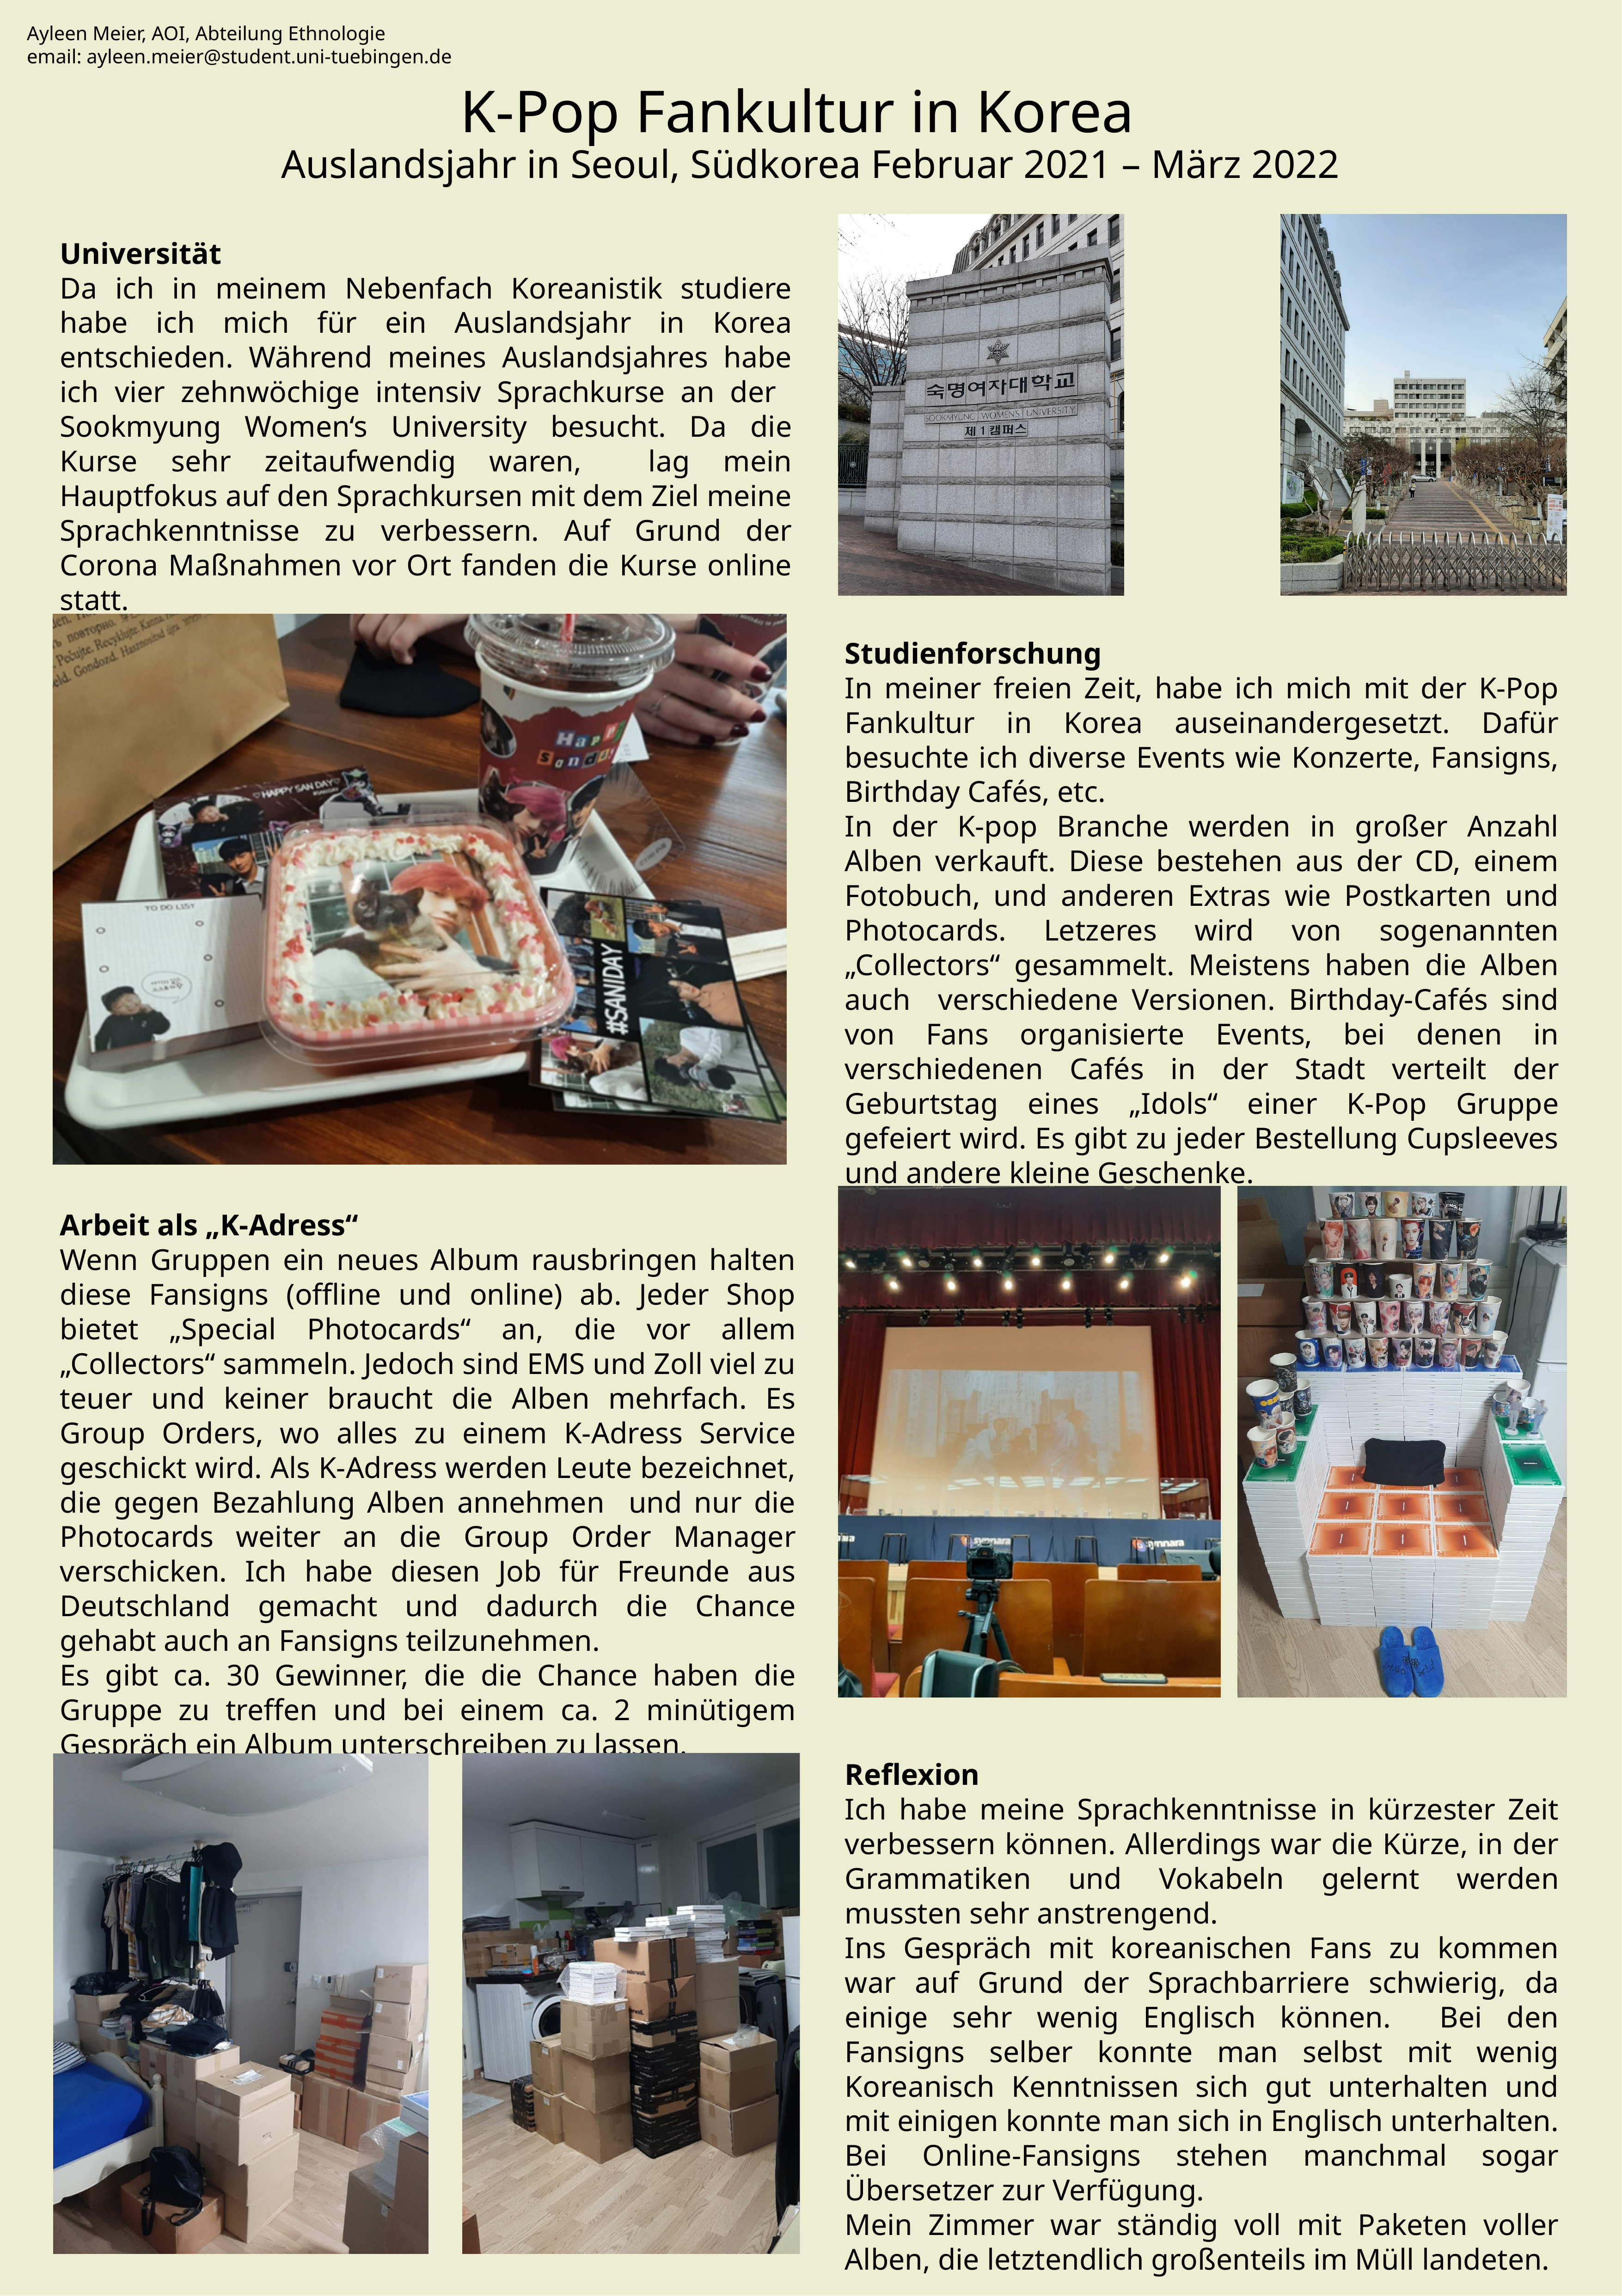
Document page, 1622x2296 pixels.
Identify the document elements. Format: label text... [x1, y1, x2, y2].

picture [1237, 1185, 1567, 1698]
text_box Auslandsjahr in Seoul, Südkorea Februar 2021 – März 2022 [0, 136, 1622, 189]
picture [53, 1753, 428, 2254]
text_box Reflexion Ich habe meine Sprachkenntnisse in kürzester Zeit verbessern können. Allerdings war die Kürze, in der Grammatiken und Vokabeln gelernt werden mussten sehr anstrengend. Ins Gespräch mit koreanischen Fans zu kommen war auf Grund der Sprachbarriere schwierig, da einige sehr wenig Englisch können. Bei den Fansigns selber konnte man selbst mit wenig Koreanisch Kenntnissen sich gut unterhalten und mit einigen konnte man sich in Englisch unterhalten. Bei Online-Fansigns stehen manchmal sogar Übersetzer zur Verfügung. Mein Zimmer war ständig voll mit Paketen voller Alben, die letztendlich großenteils im Müll landeten. [838, 1735, 1567, 2279]
picture [462, 1753, 800, 2254]
picture [838, 214, 1125, 596]
text_box K-Pop Fankultur in Korea [0, 71, 1616, 148]
picture [838, 1185, 1221, 1698]
text_box Ayleen Meier, AOI, Abteilung Ethnologie email: ayleen.meier@student.uni-tuebingen.de [20, 18, 558, 71]
text_box Studienforschung In meiner freien Zeit, habe ich mich mit der K-Pop Fankultur in Korea auseinandergesetzt. Dafür besuchte ich diverse Events wie Konzerte, Fansigns, Birthday Cafés, etc. In der K-pop Branche werden in großer Anzahl Alben verkauft. Diese bestehen aus der CD, einem Fotobuch, und anderen Extras wie Postkarten und Photocards. Letzeres wird von sogenannten „Collectors“ gesammelt. Meistens haben die Alben auch verschiedene Versionen. Birthday-Cafés sind von Fans organisierte Events, bei denen in verschiedenen Cafés in der Stadt verteilt der Geburtstag eines „Idols“ einer K-Pop Gruppe gefeiert wird. Es gibt zu jeder Bestellung Cupsleeves und andere kleine Geschenke. [838, 614, 1567, 1193]
text_box Arbeit als „K-Adress“ Wenn Gruppen ein neues Album rausbringen halten diese Fansigns (offline und online) ab. Jeder Shop bietet „Special Photocards“ an, die vor allem „Collectors“ sammeln. Jedoch sind EMS und Zoll viel zu teuer und keiner braucht die Alben mehrfach. Es Group Orders, wo alles zu einem K-Adress Service geschickt wird. Als K-Adress werden Leute bezeichnet, die gegen Bezahlung Alben annehmen und nur die Photocards weiter an die Group Order Manager verschicken. Ich habe diesen Job für Freunde aus Deutschland gemacht und dadurch die Chance gehabt auch an Fansigns teilzunehmen. Es gibt ca. 30 Gewinner, die die Chance haben die Gruppe zu treffen und bei einem ca. 2 minütigem Gespräch ein Album unterschreiben zu lassen. [53, 1186, 804, 1765]
picture [1280, 214, 1567, 596]
text_box Universität Da ich in meinem Nebenfach Koreanistik studiere habe ich mich für ein Auslandsjahr in Korea entschieden. Während meines Auslandsjahres habe ich vier zehnwöchige intensiv Sprachkurse an der Sookmyung Women‘s University besucht. Da die Kurse sehr zeitaufwendig waren, lag mein Hauptfokus auf den Sprachkursen mit dem Ziel meine Sprachkenntnisse zu verbessern. Auf Grund der Corona Maßnahmen vor Ort fanden die Kurse online statt. [53, 214, 800, 620]
picture [53, 614, 787, 1165]
